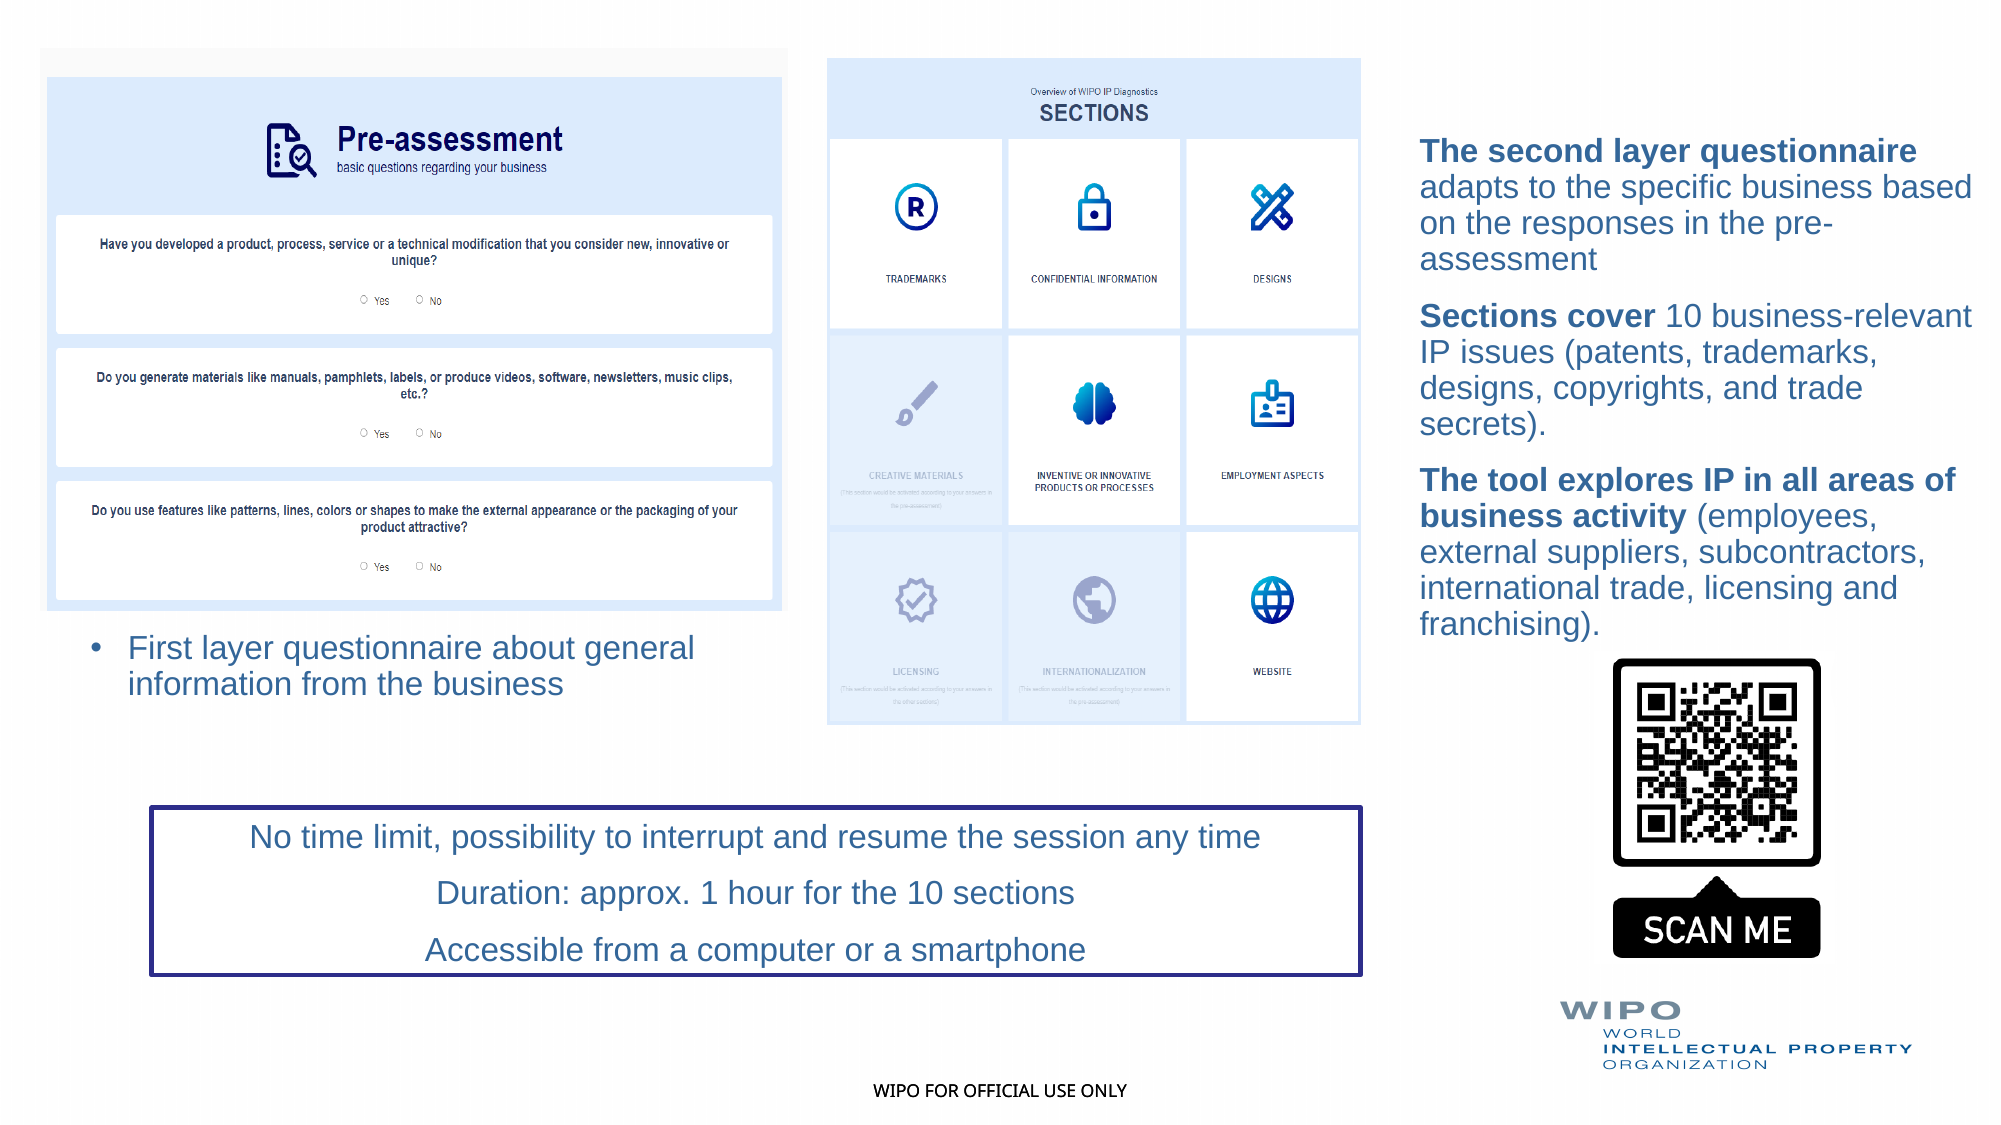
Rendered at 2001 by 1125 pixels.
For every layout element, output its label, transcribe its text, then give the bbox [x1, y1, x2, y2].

text_box The second layer questionnaire adapts to the specific business based on the responses in the pre-assessment Sections cover 10 business-relevant IP issues (patents, trademarks, designs, copyrights, and trade secrets). The tool explores IP in all areas of business activity (employees, external suppliers, subcontractors, international trade, licensing and franchising). [1404, 126, 1999, 664]
text_box No time limit, possibility to interrupt and resume the session any time Duration: approx. 1 hour for the 10 sections Accessible from a computer or a smartphone [149, 805, 1363, 977]
text_box First layer questionnaire about general information from the business [75, 623, 739, 731]
picture [0, 0, 2001, 1125]
